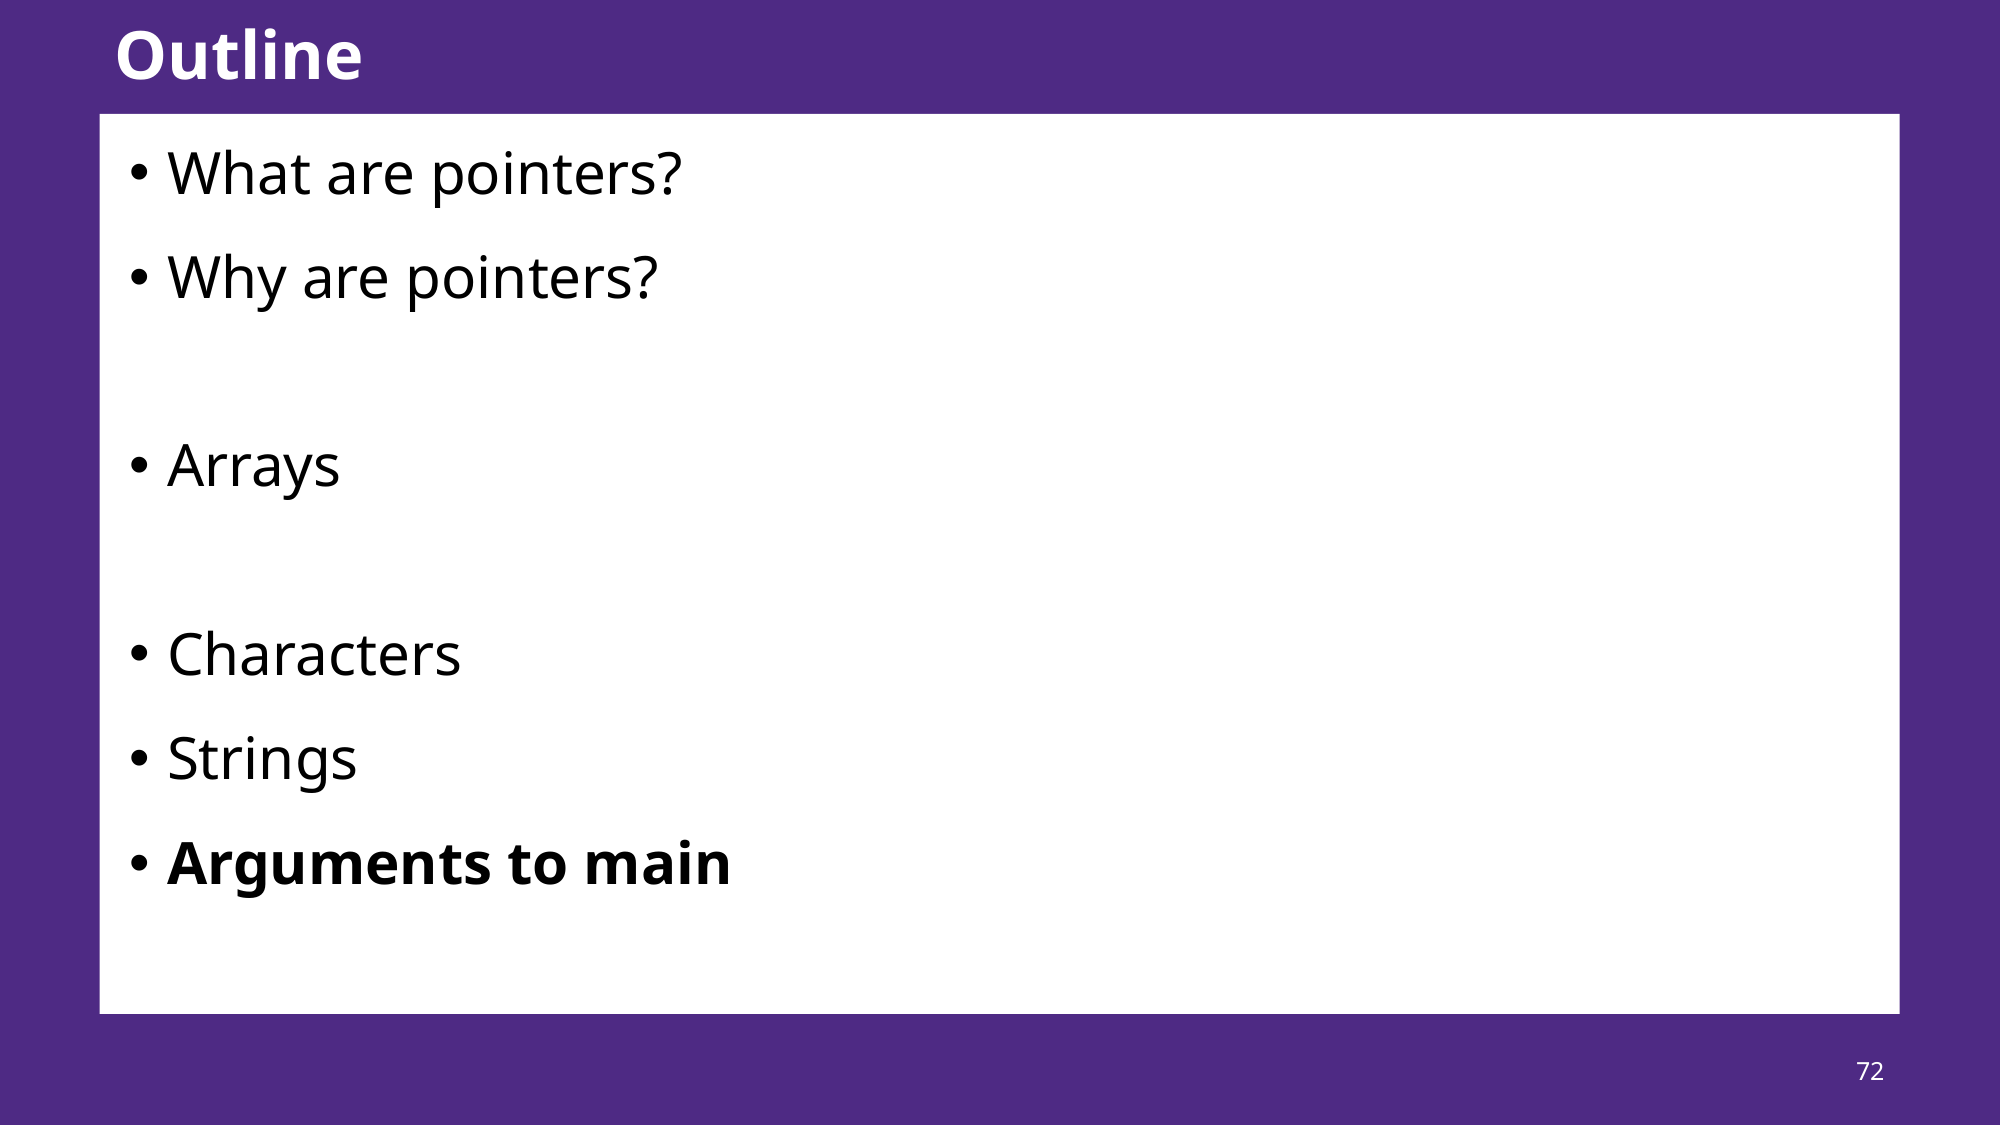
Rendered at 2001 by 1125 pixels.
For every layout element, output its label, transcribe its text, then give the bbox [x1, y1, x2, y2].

title Outline [99, 1, 1900, 114]
list What are pointers? Why are pointers? Arrays Characters Strings Arguments to main [99, 114, 1900, 1014]
slide_number 72 [1749, 1042, 1900, 1103]
